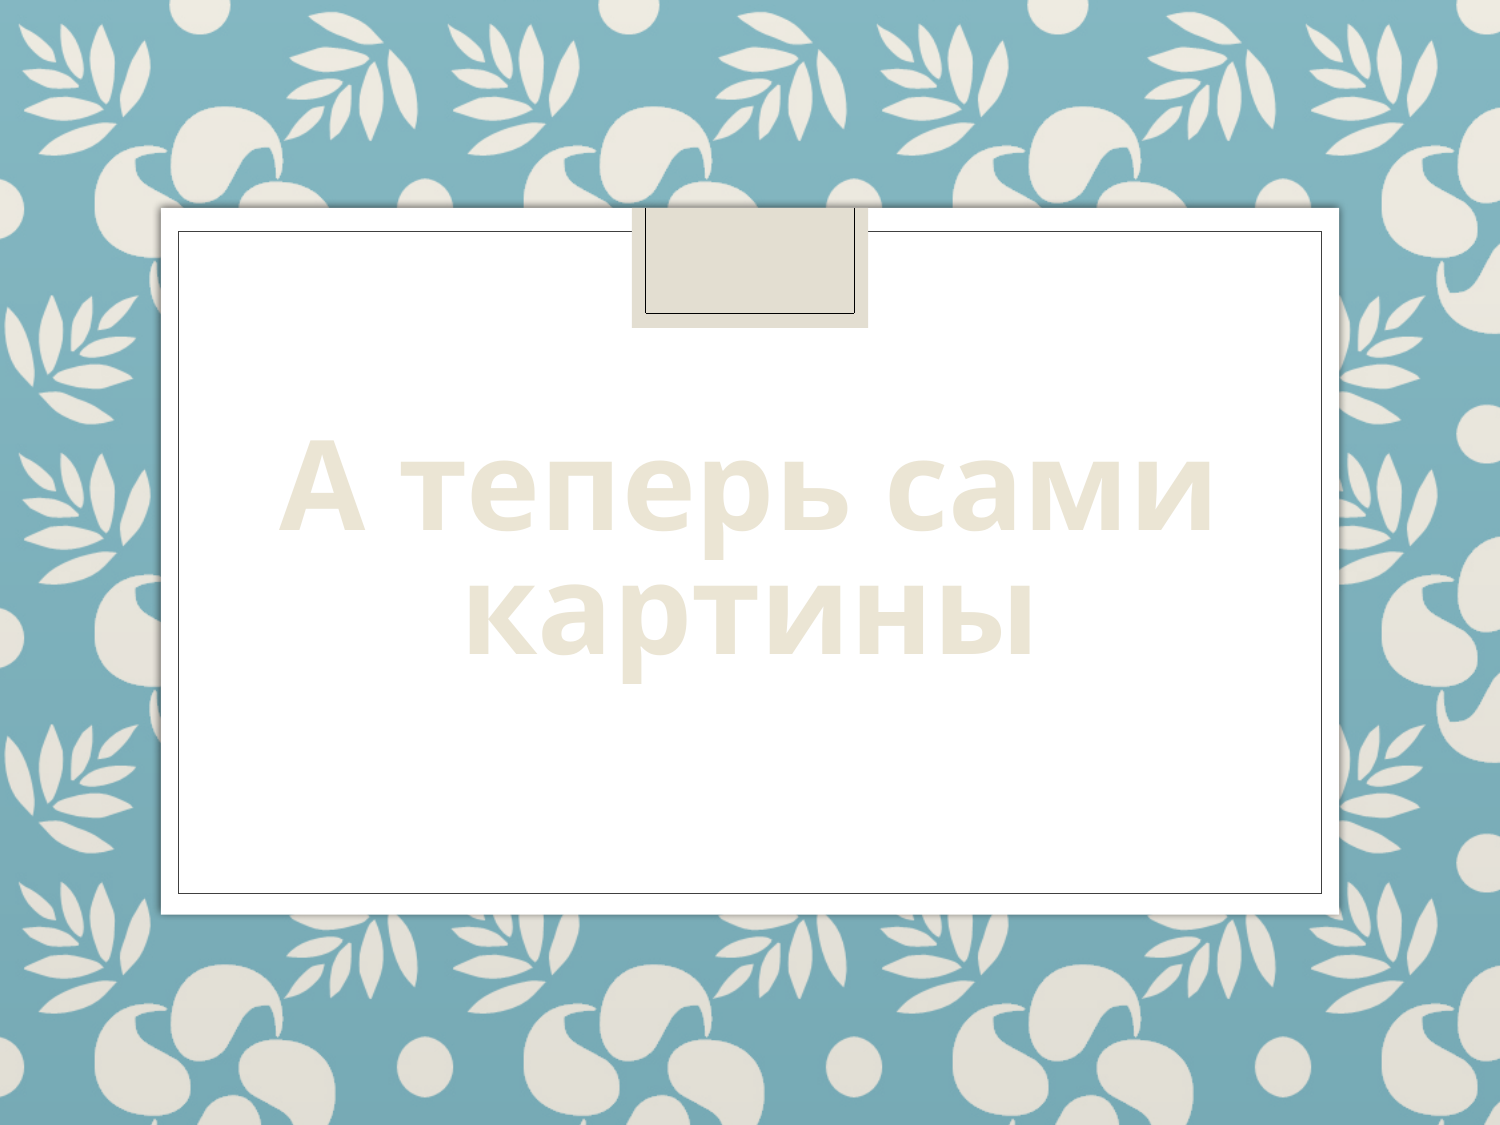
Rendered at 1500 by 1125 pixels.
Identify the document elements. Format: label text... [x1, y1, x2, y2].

title А теперь сами картины [192, 343, 1308, 769]
